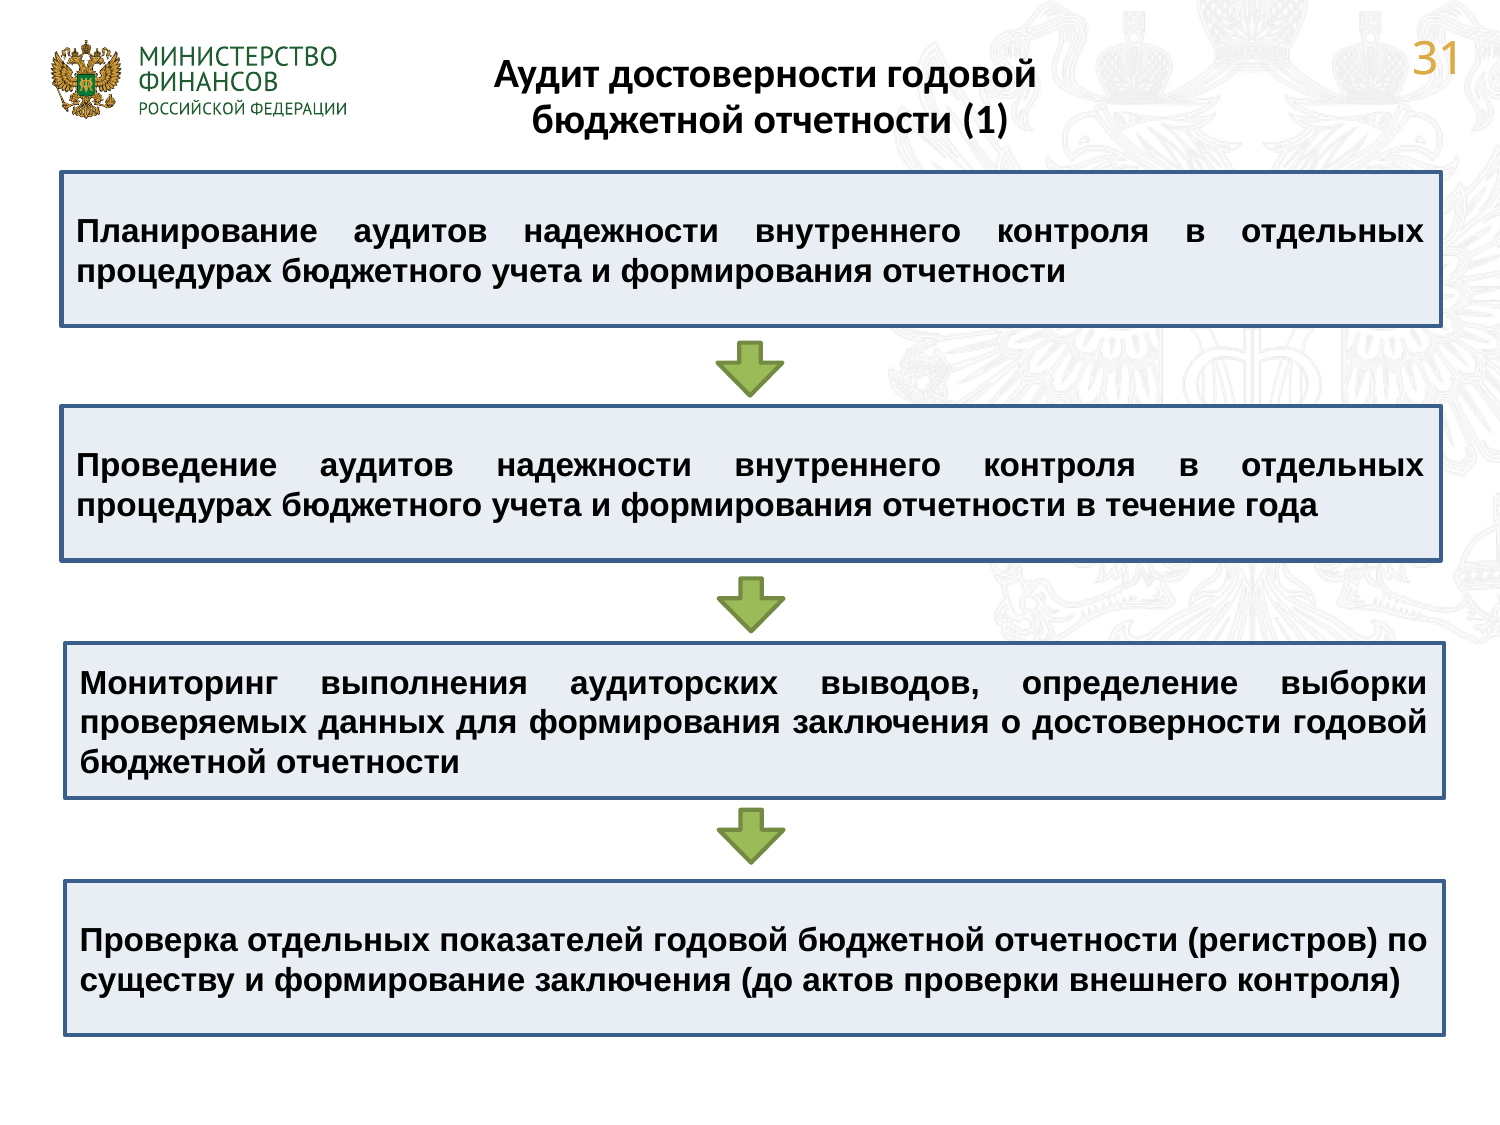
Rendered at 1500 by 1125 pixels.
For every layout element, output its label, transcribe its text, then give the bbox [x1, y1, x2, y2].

text_box Мониторинг выполнения аудиторских выводов, определение выборки проверяемых данных для формирования заключения о достоверности годовой бюджетной отчетности [63, 641, 1446, 800]
text_box [716, 576, 786, 634]
text_box Проверка отдельных показателей годовой бюджетной отчетности (регистров) по существу и формирование заключения (до актов проверки внешнего контроля) [63, 879, 1446, 1037]
text_box Аудит достоверности годовой бюджетной отчетности (1) [395, 42, 1146, 150]
text_box Планирование аудитов надежности внутреннего контроля в отдельных процедурах бюджетного учета и формирования отчетности [59, 170, 1443, 328]
text_box Проведение аудитов надежности внутреннего контроля в отдельных процедурах бюджетного учета и формирования отчетности в течение года [59, 404, 1443, 563]
text_box [716, 807, 786, 865]
text_box [715, 340, 785, 398]
